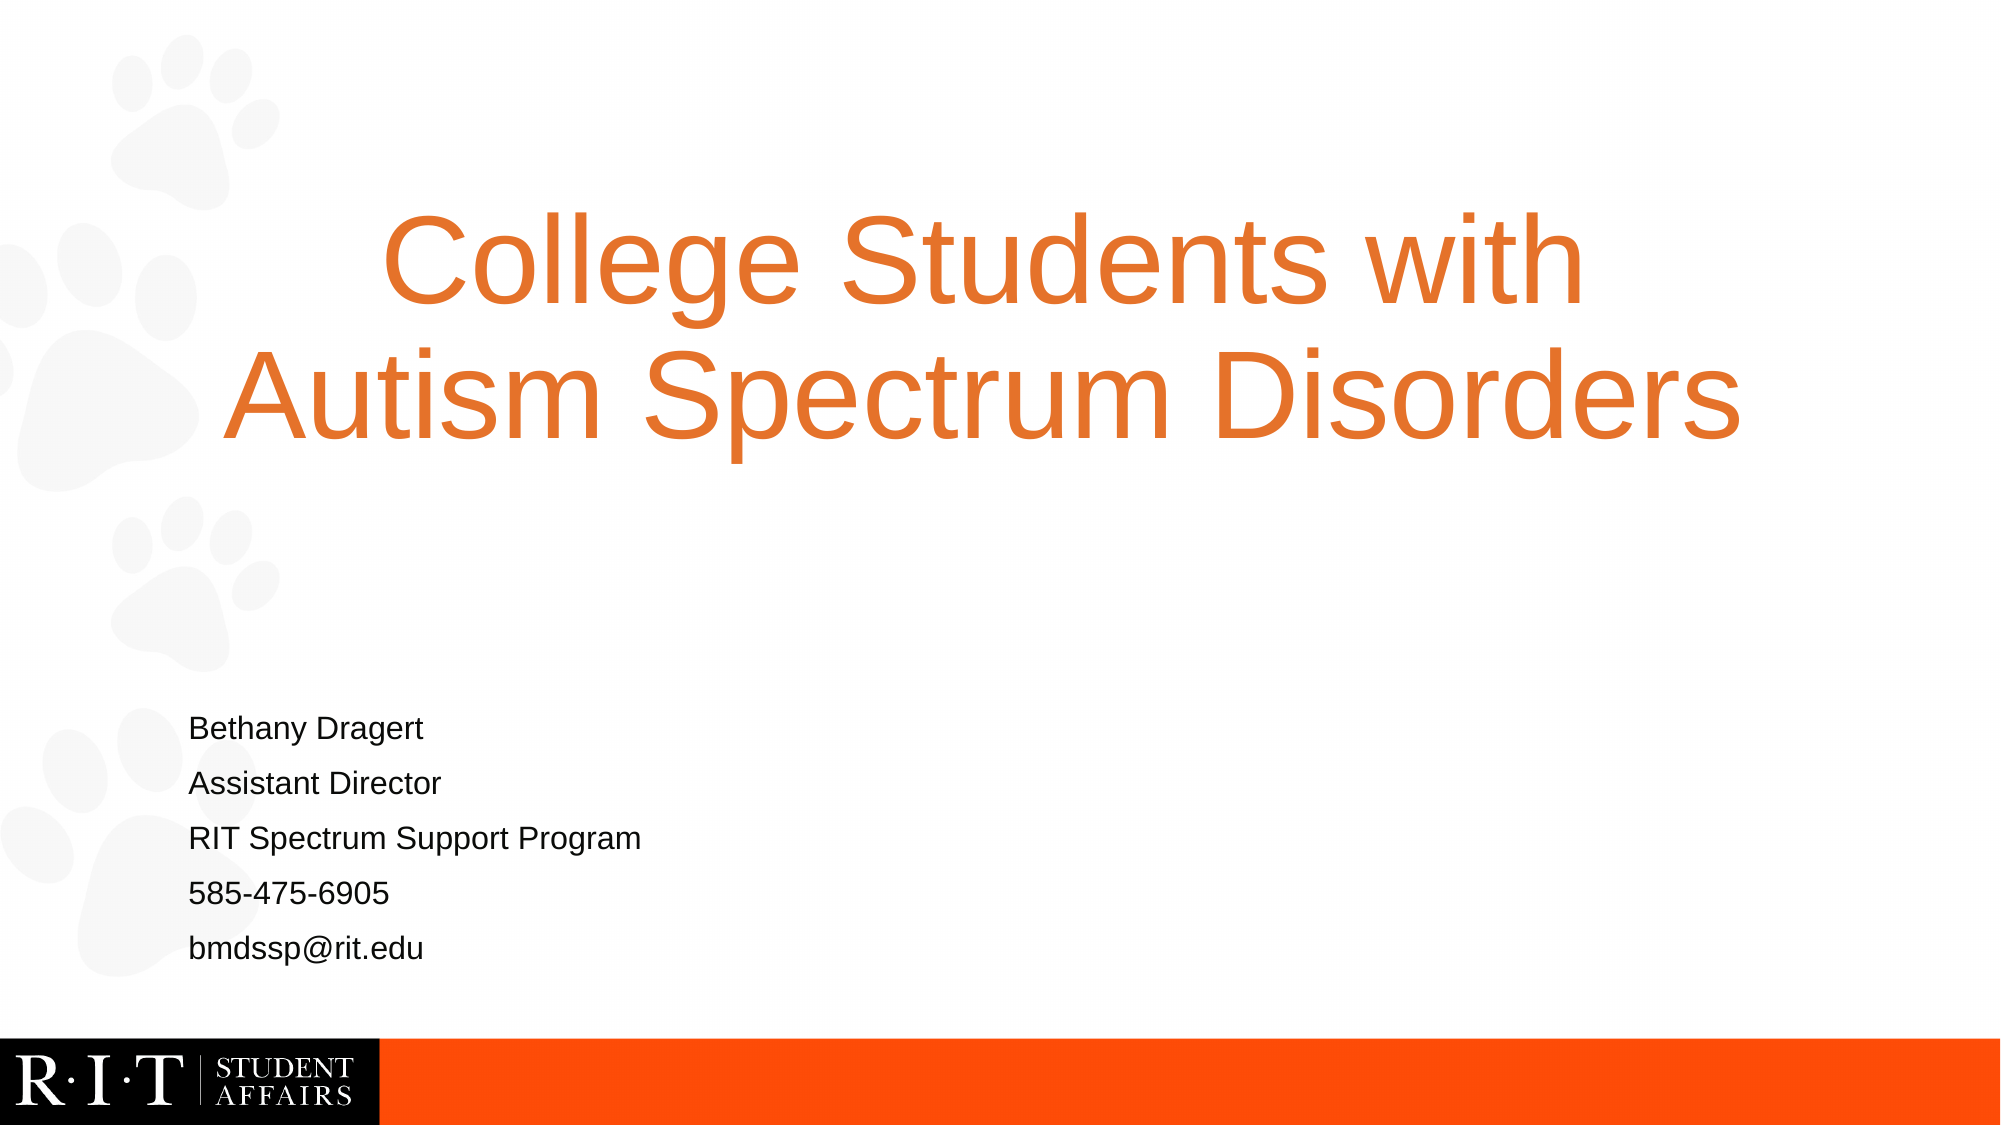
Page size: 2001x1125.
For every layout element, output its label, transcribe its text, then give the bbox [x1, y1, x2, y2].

picture [0, 0, 2001, 1125]
subtitle Bethany Dragert Assistant Director RIT Spectrum Support Program 585-475-6905 bmdssp@rit.edu [173, 704, 747, 976]
title College Students with Autism Spectrum Disorders [160, 81, 1809, 473]
